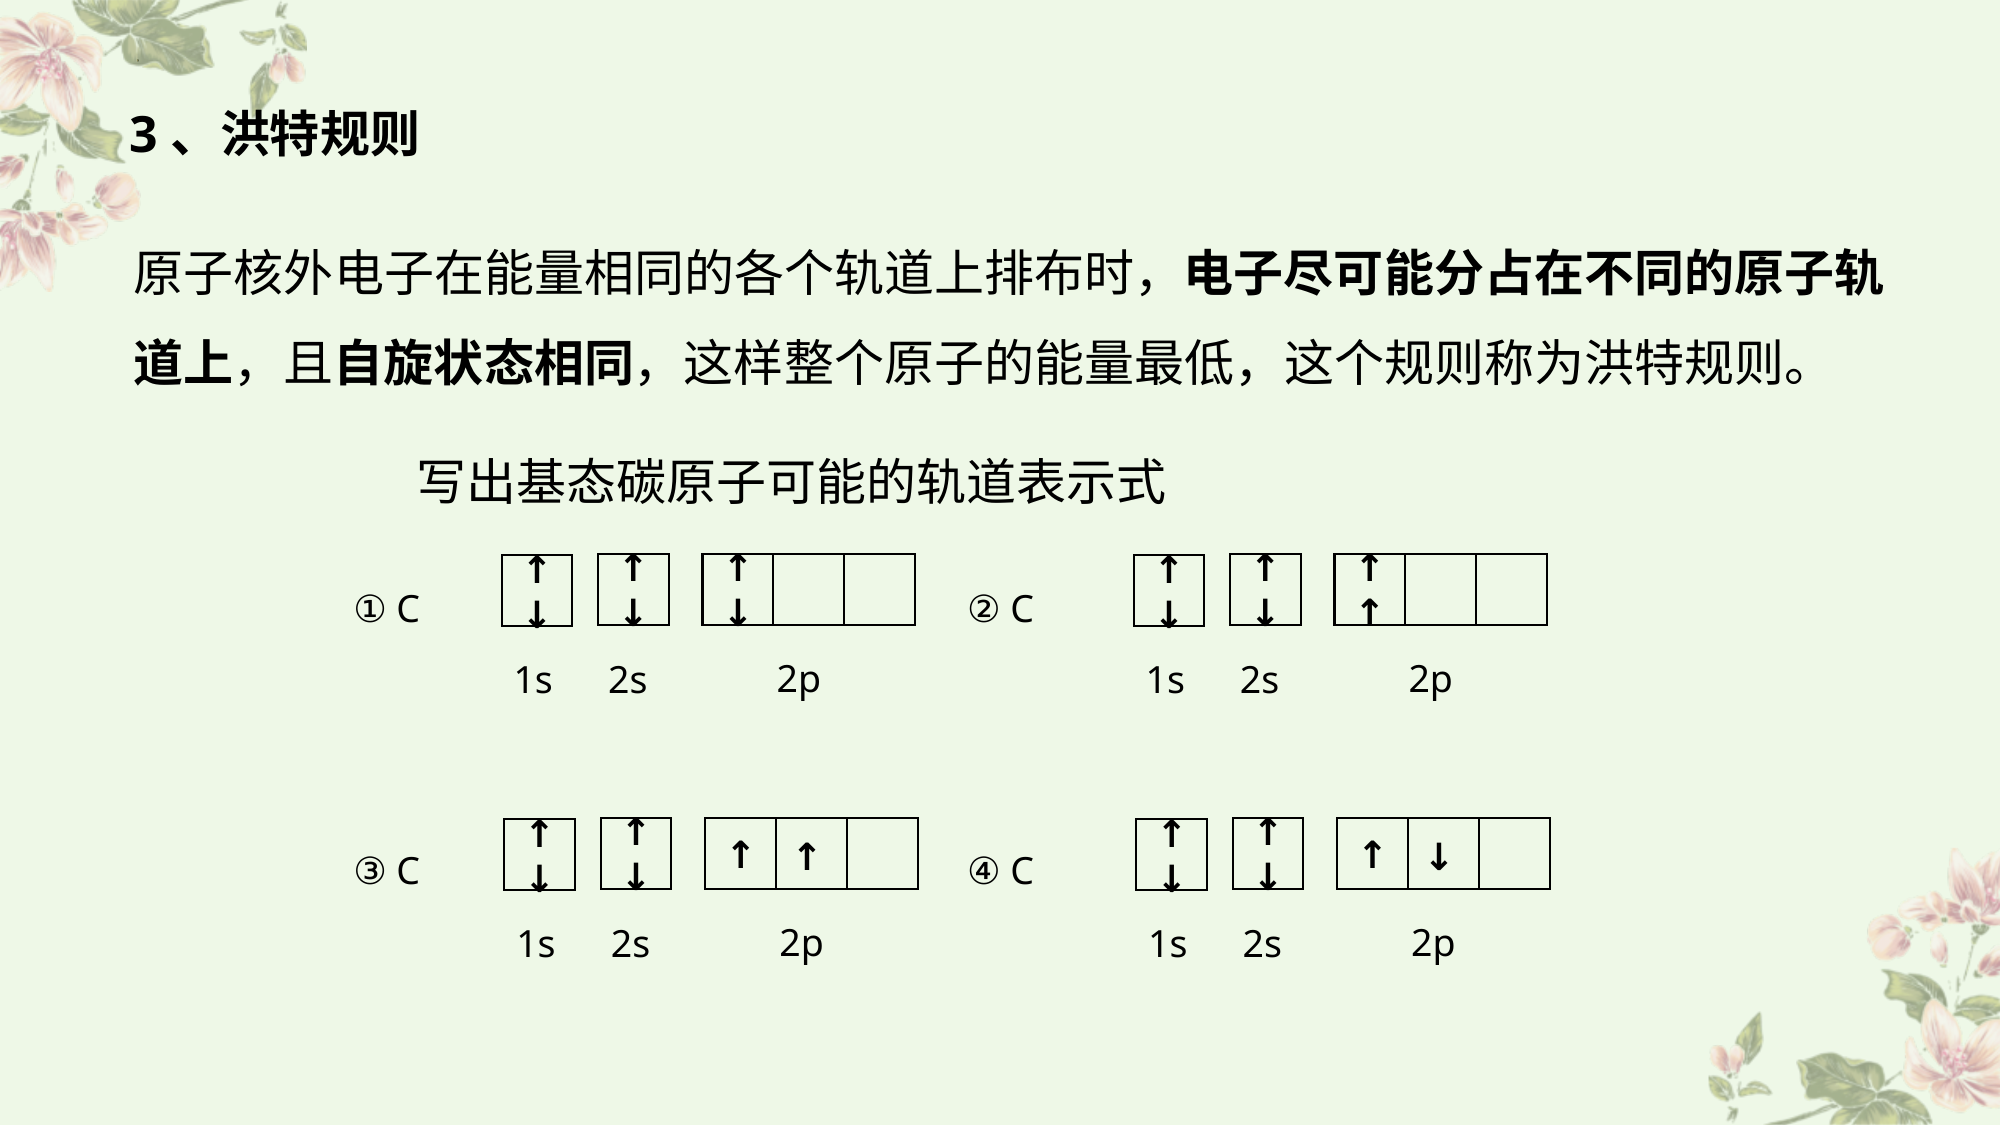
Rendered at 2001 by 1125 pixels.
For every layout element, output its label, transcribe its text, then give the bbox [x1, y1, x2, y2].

picture [0, 0, 307, 292]
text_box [338, 553, 916, 710]
text_box 写出基态碳原子可能的轨道表示式 [366, 442, 1538, 518]
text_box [952, 817, 1550, 974]
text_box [952, 553, 1548, 710]
picture [1708, 847, 2000, 1125]
text_box 3、洪特规则 [307, 94, 435, 170]
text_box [338, 817, 918, 974]
text_box 原子核外电子在能量相同的各个轨道上排布时，电子尽可能分占在不同的原子轨道上，且自旋状态相同，这样整个原子的能量最低，这个规则称为洪特规则。 [119, 203, 1910, 399]
